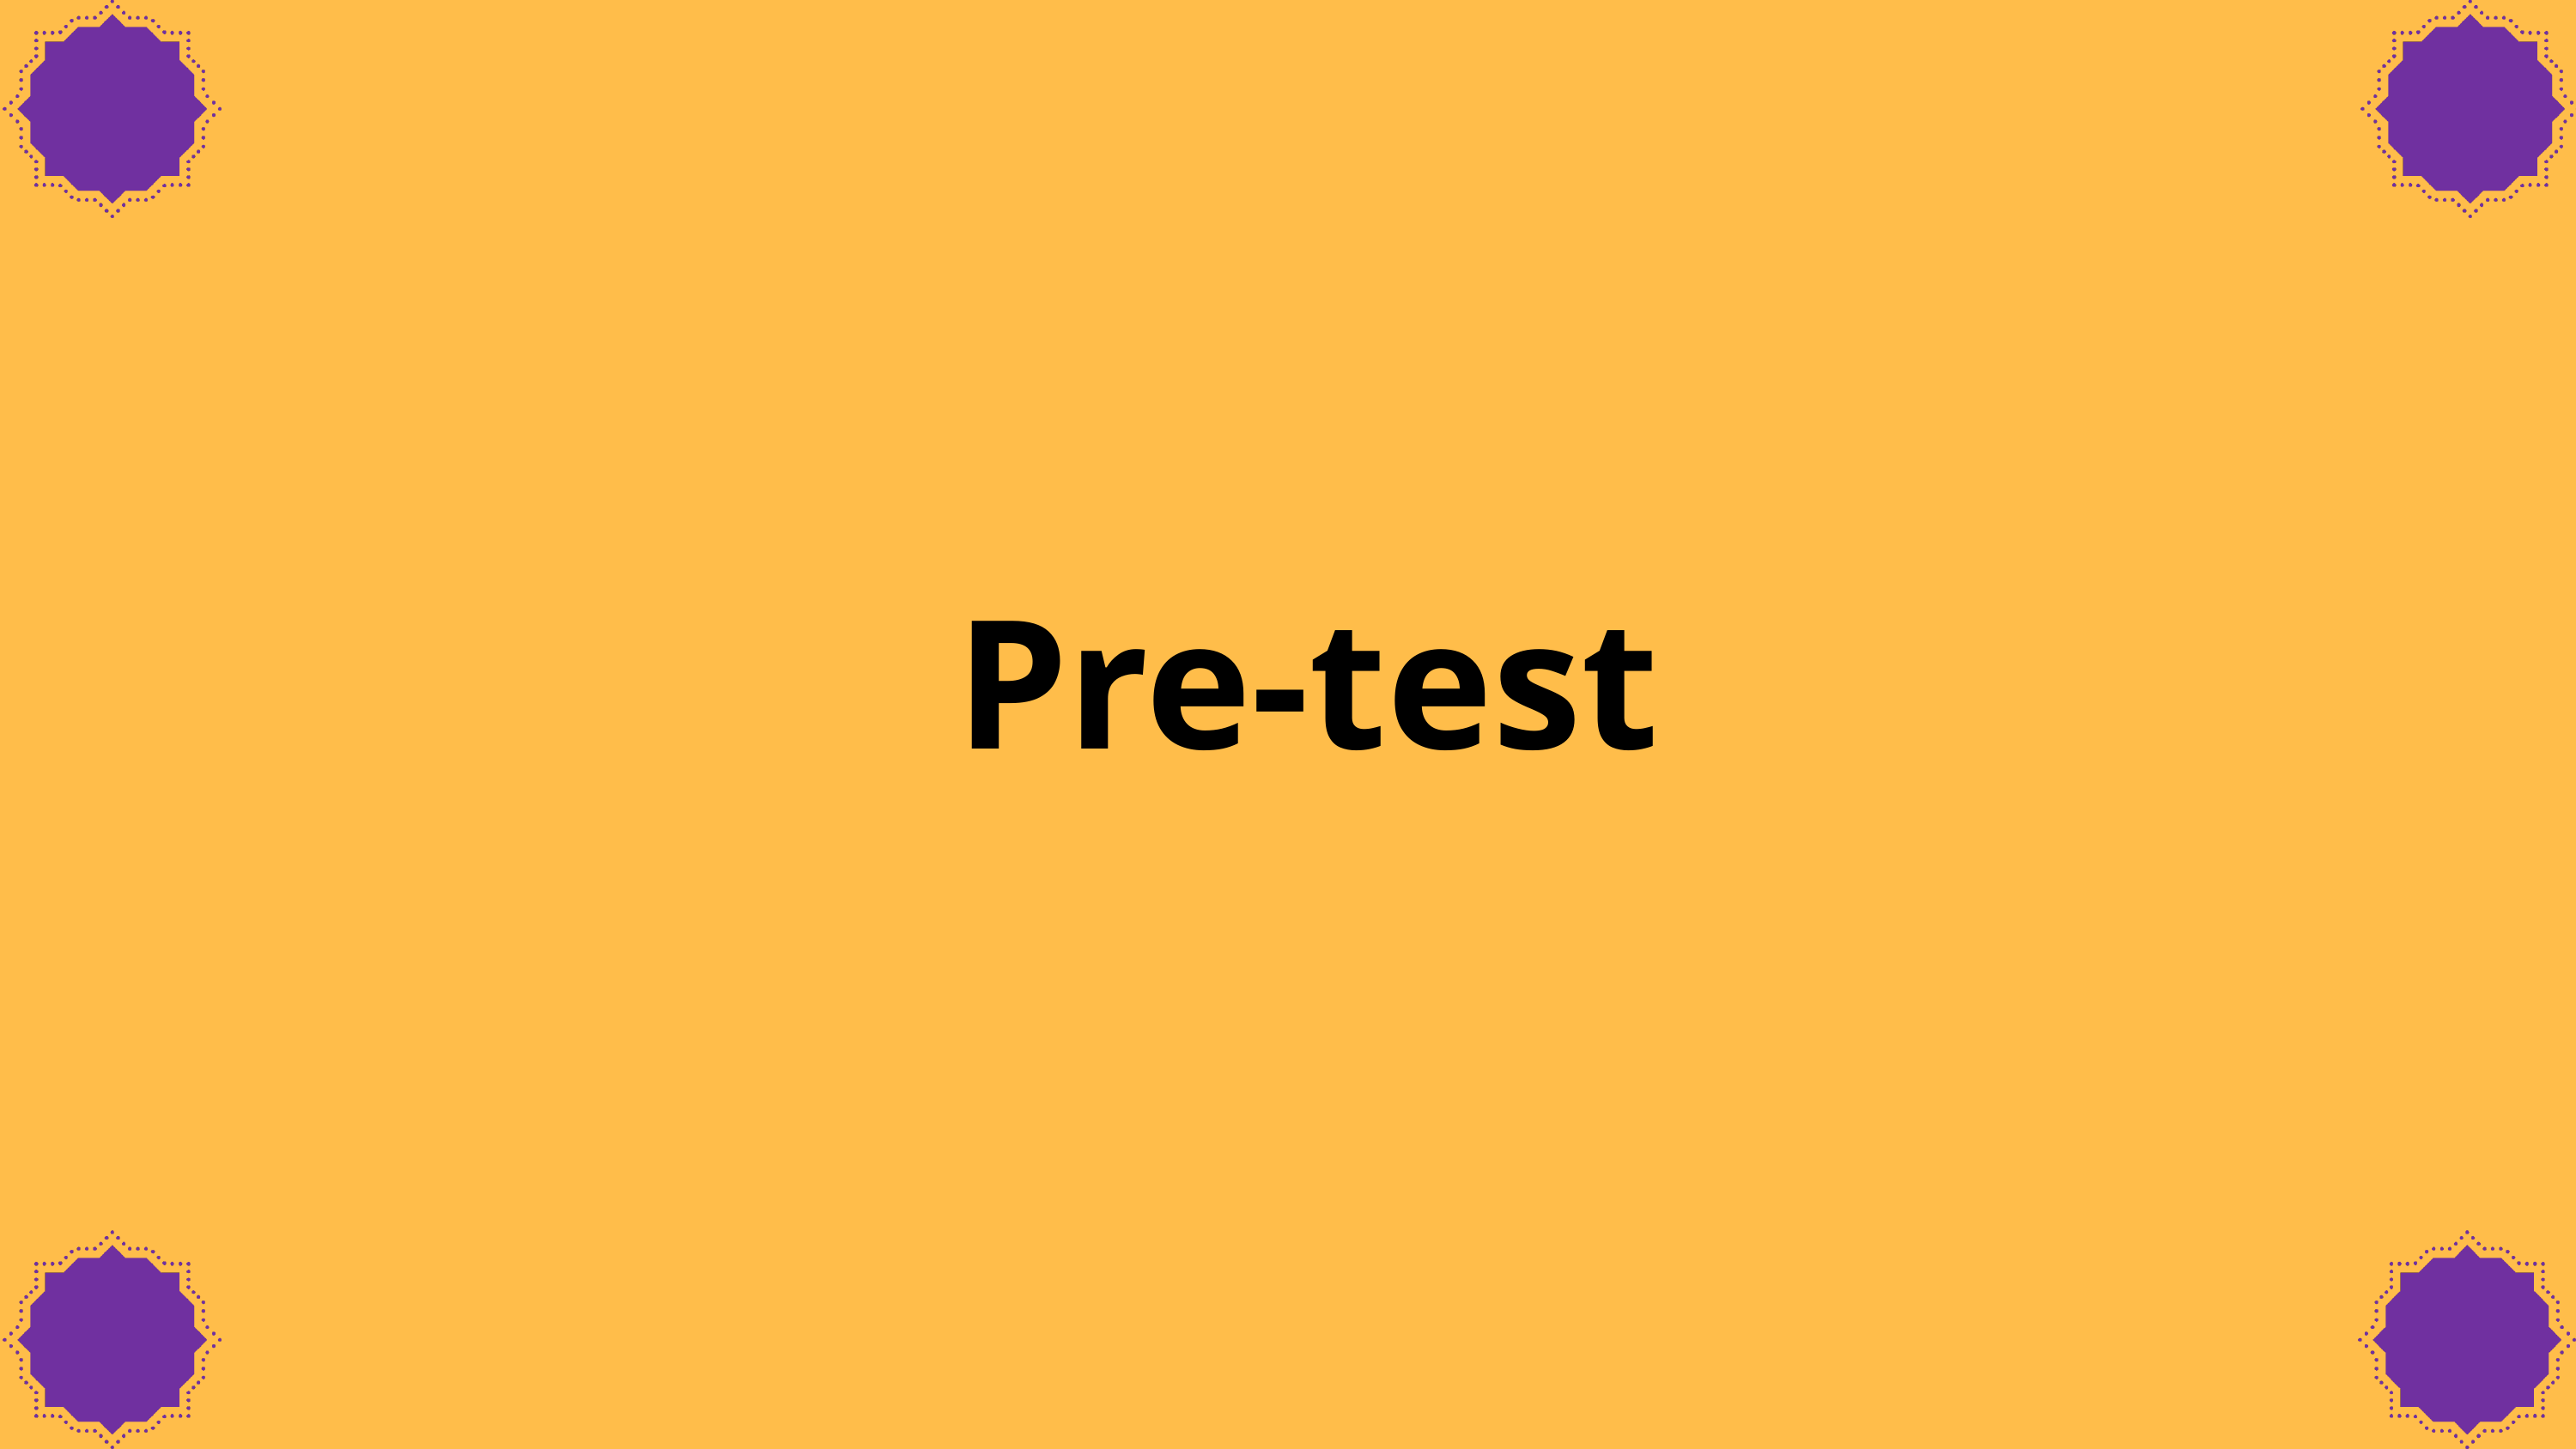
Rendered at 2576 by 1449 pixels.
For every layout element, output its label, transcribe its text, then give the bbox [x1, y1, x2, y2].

picture [2357, 1230, 2576, 1449]
picture [3, 0, 222, 219]
picture [3, 1230, 222, 1449]
picture [2360, 0, 2576, 219]
text_box Pre-test [697, 627, 1917, 785]
